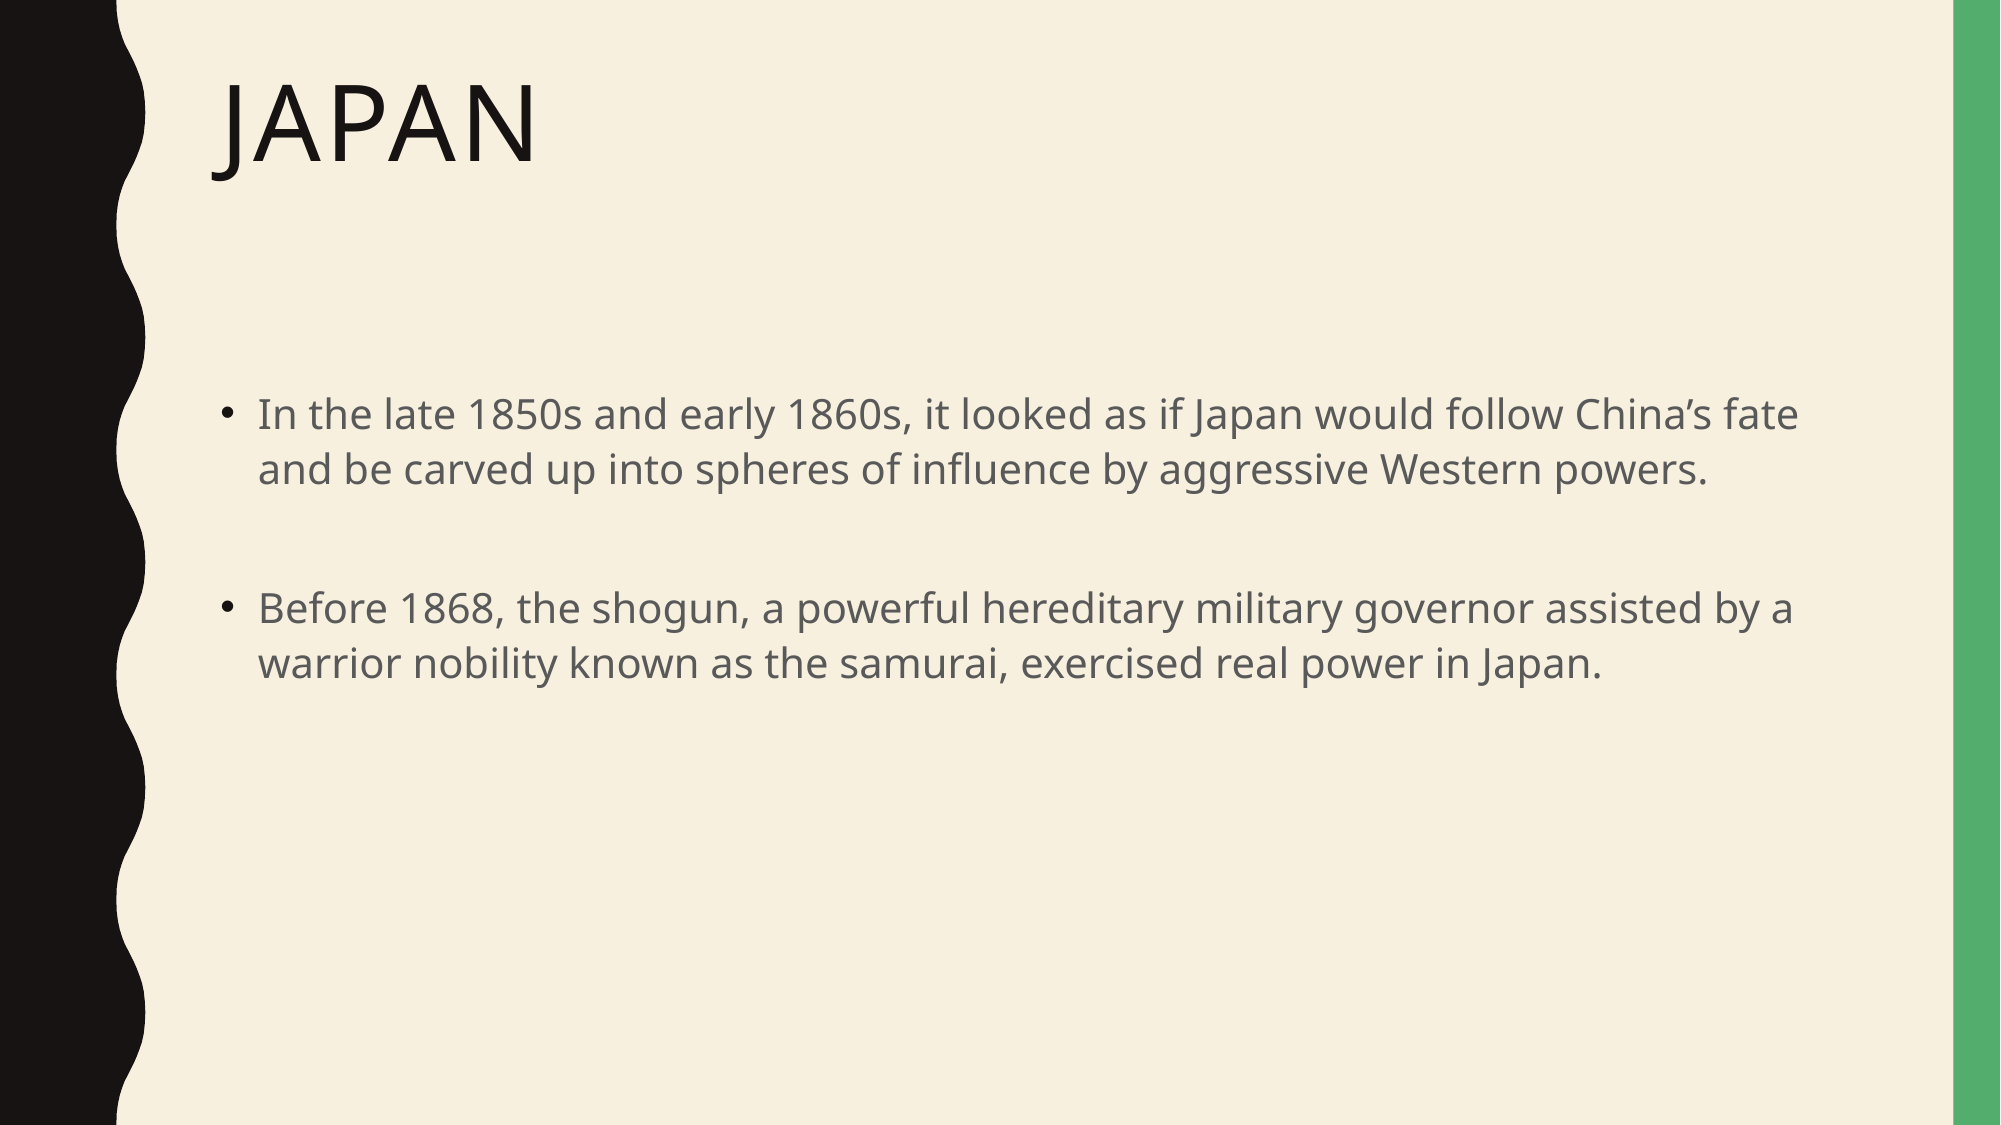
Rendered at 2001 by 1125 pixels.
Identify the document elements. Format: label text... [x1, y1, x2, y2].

list In the late 1850s and early 1860s, it looked as if Japan would follow China’s fate and be carved up into spheres of influence by aggressive Western powers. Before 1868, the shogun, a powerful hereditary military governor assisted by a warrior nobility known as the samurai, exercised real power in Japan. [205, 375, 1875, 965]
title Japan [205, 62, 1875, 308]
